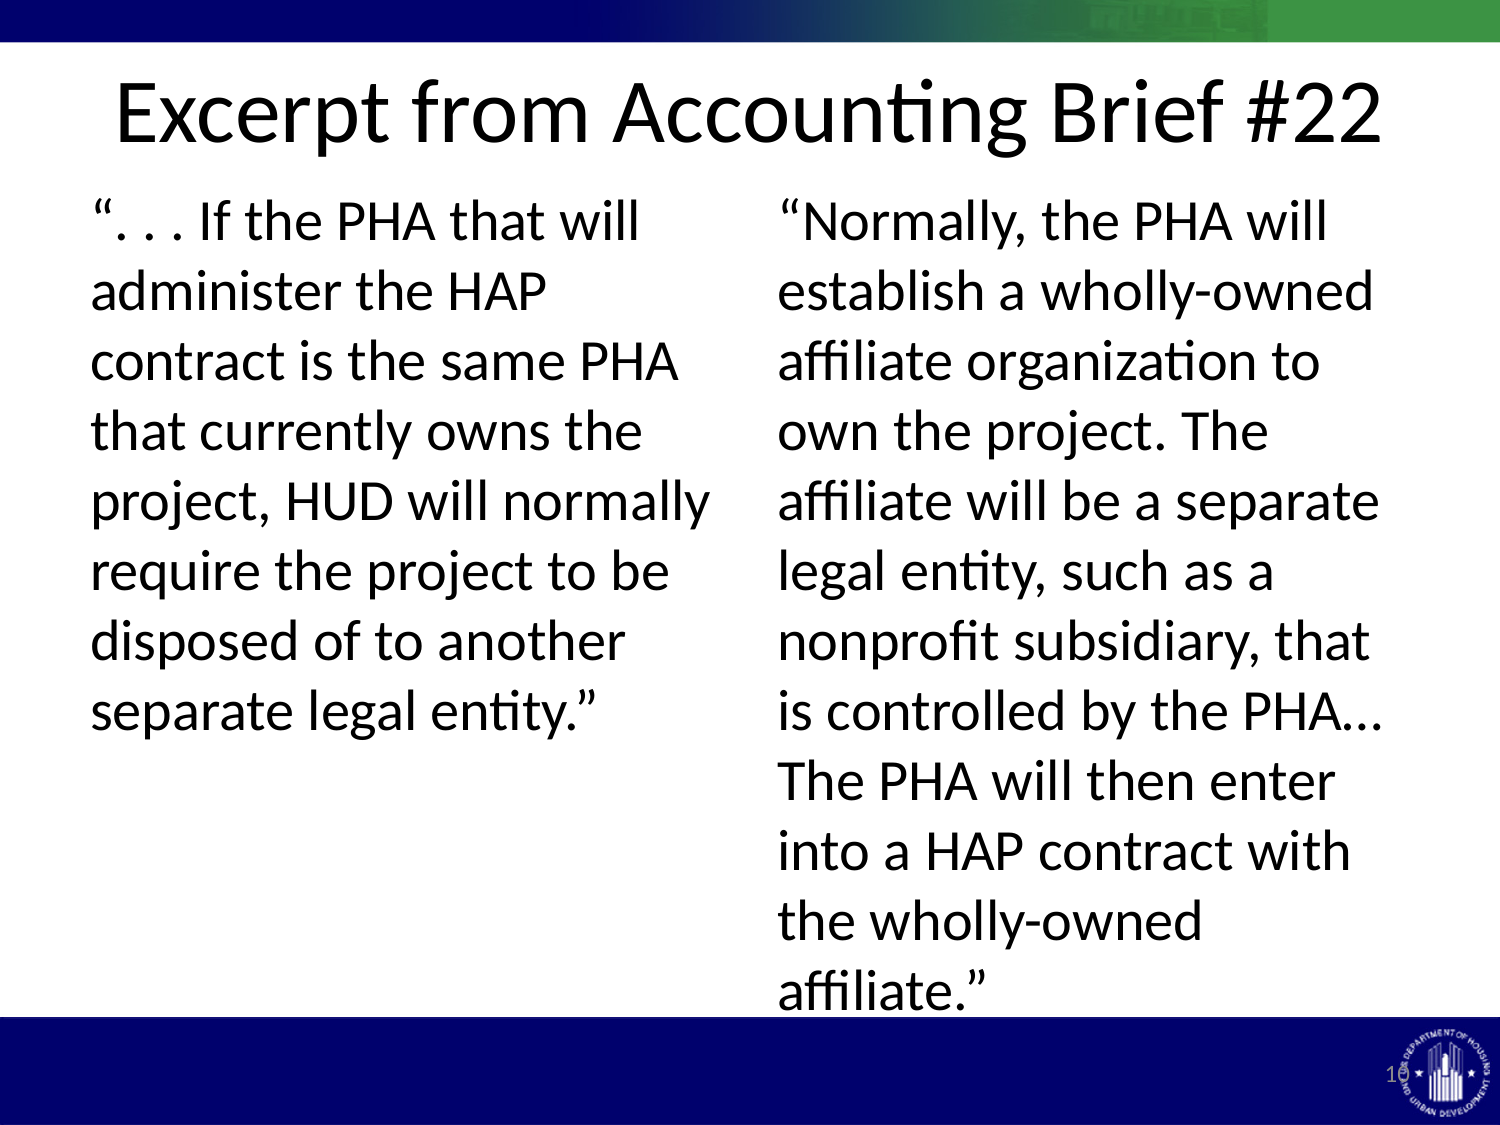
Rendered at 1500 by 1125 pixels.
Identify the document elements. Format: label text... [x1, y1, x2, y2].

picture [0, 0, 1500, 1125]
list “Normally, the PHA will establish a wholly-owned affiliate organization to own the project. The affiliate will be a separate legal entity, such as a nonprofit subsidiary, that is controlled by the PHA… The PHA will then enter into a HAP contract with the wholly-owned affiliate.” [762, 174, 1425, 918]
title Excerpt from Accounting Brief #22 [75, 12, 1425, 200]
list “. . . If the PHA that will administer the HAP contract is the same PHA that currently owns the project, HUD will normally require the project to be disposed of to another separate legal entity.” [75, 174, 738, 918]
slide_number 9 [1074, 1042, 1425, 1103]
